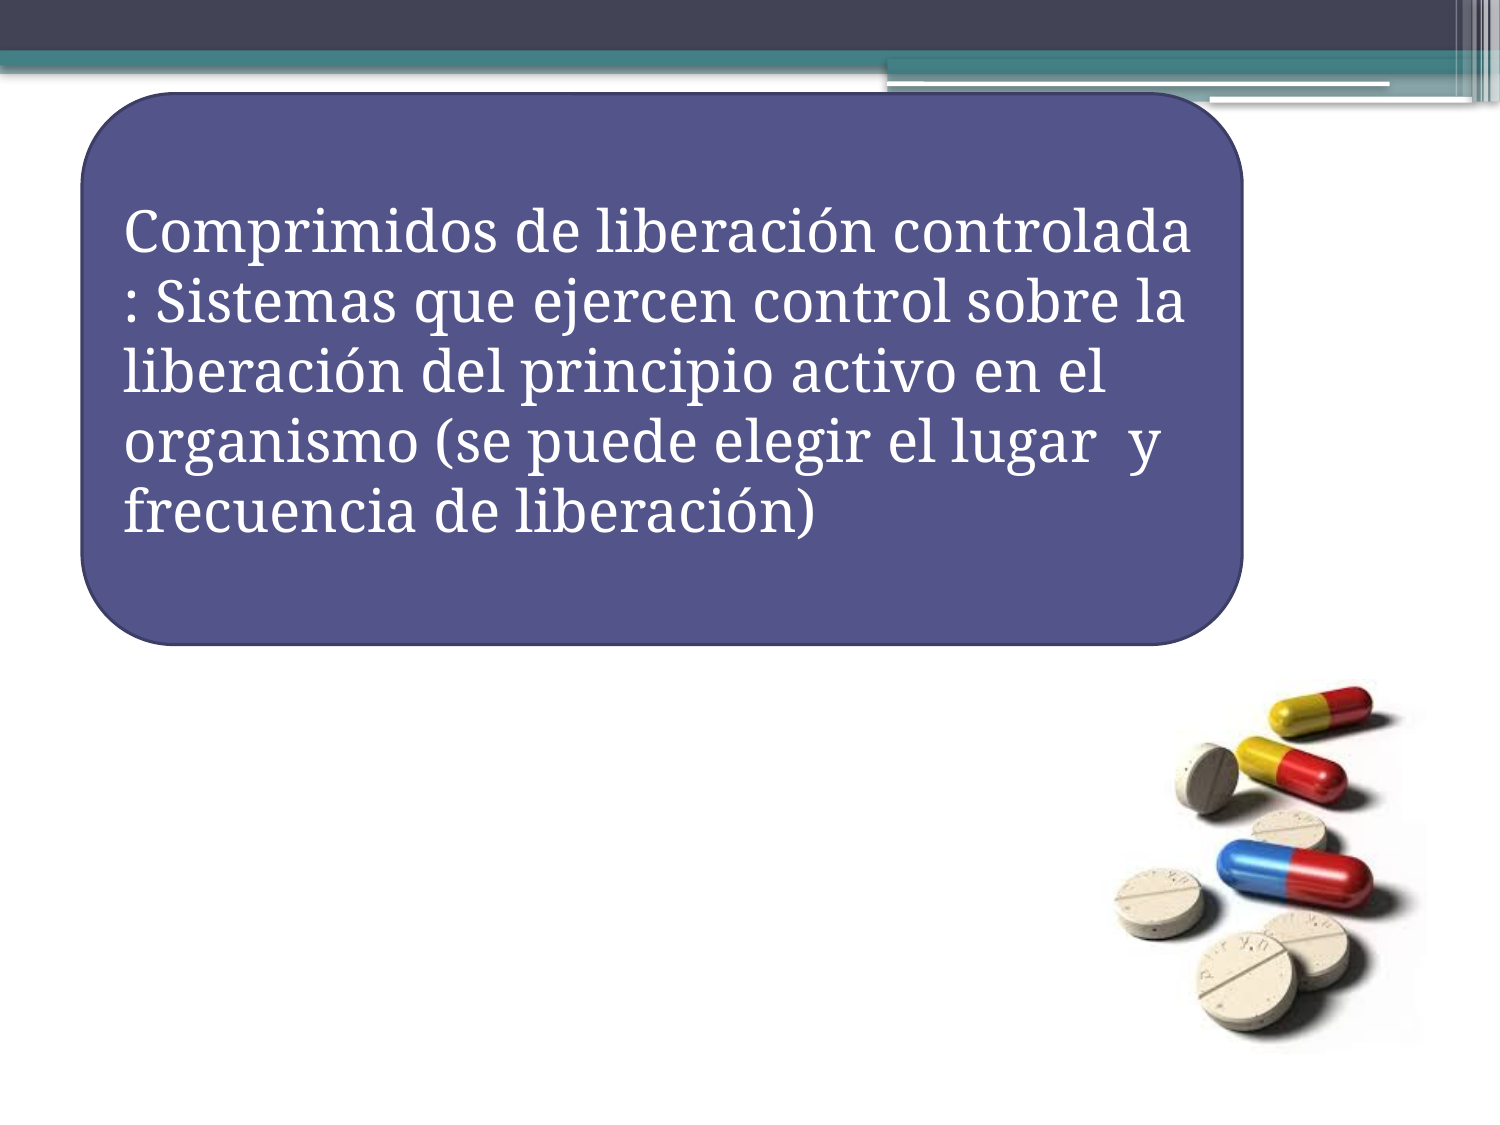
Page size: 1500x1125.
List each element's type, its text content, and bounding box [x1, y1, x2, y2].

picture [1101, 679, 1427, 1059]
text_box Comprimidos de liberación controlada : Sistemas que ejercen control sobre la liberación del principio activo en el organismo (se puede elegir el lugar y frecuencia de liberación) [80, 92, 1244, 647]
